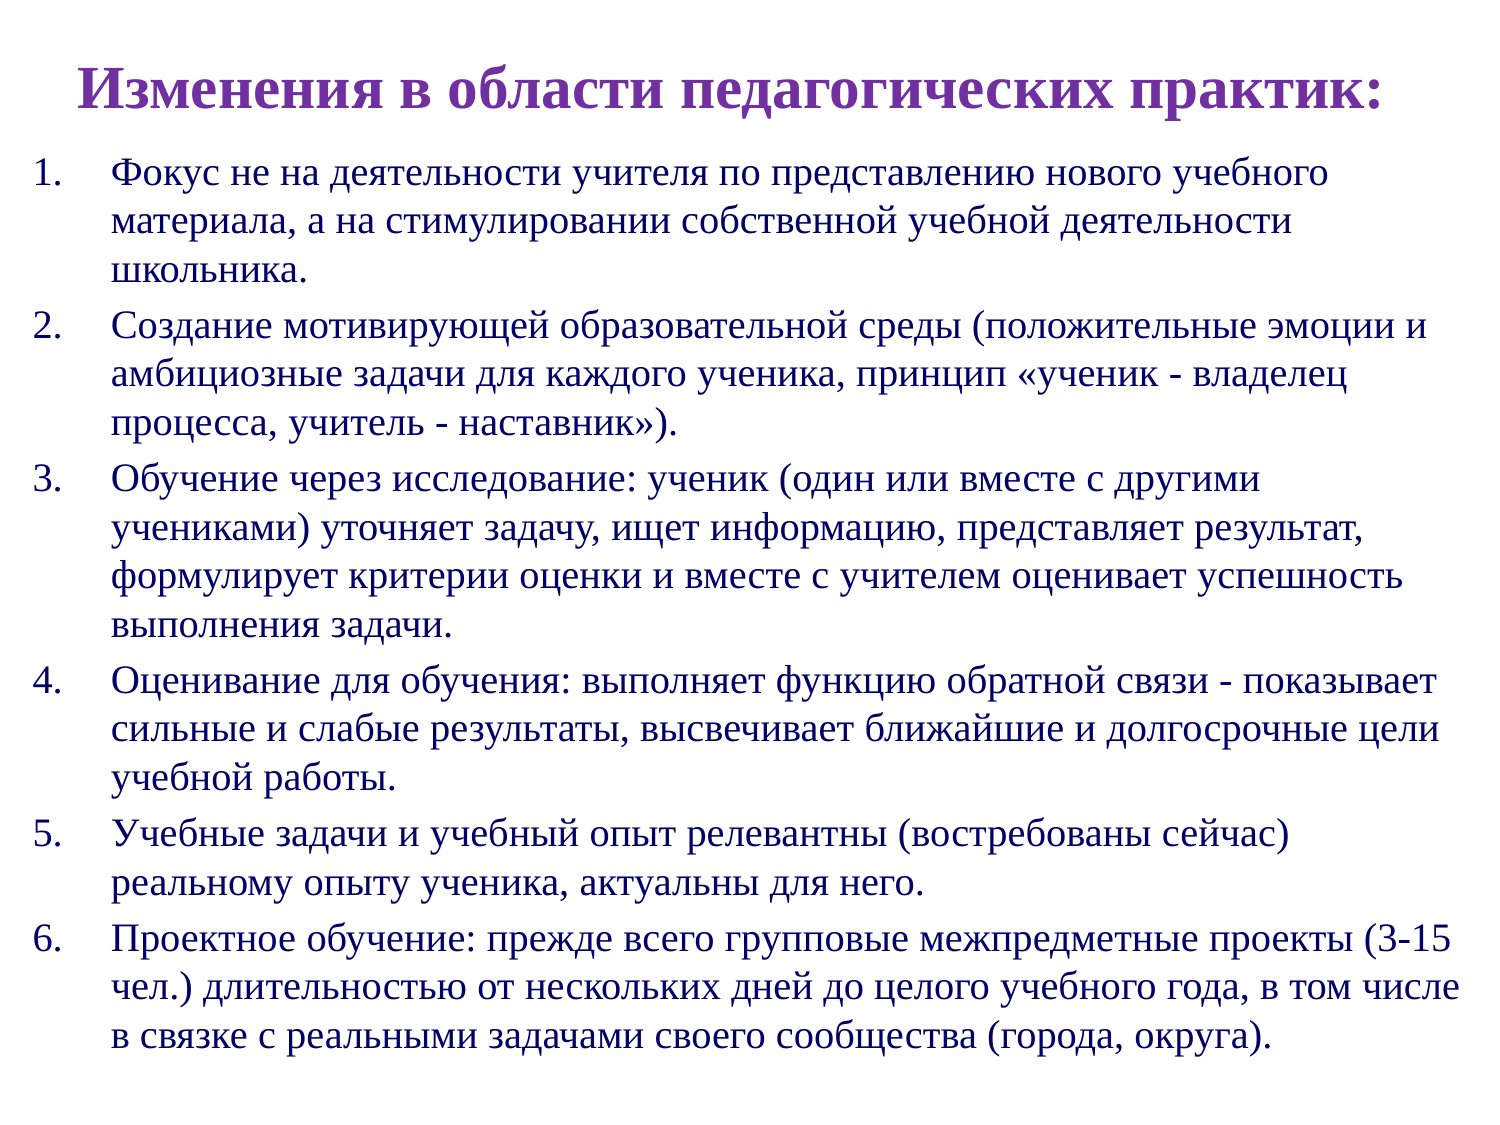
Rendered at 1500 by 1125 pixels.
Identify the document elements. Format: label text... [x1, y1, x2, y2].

list Фокус не на деятельности учителя по представлению нового учебного материала, а на стимулировании собственной учебной деятельности школьника. Создание мотивирующей образовательной среды (положительные эмоции и амбициозные задачи для каждого ученика, принцип «ученик - владелец процесса, учитель - наставник»). Обучение через исследование: ученик (один или вместе с другими учениками) уточняет задачу, ищет информацию, представляет результат, формулирует критерии оценки и вместе с учителем оценивает успешность выполнения задачи. Оценивание для обучения: выполняет функцию обратной связи - показывает сильные и слабые результаты, высвечивает ближайшие и долгосрочные цели учебной работы. Учебные задачи и учебный опыт релевантны (востребованы сейчас) реальному опыту ученика, актуальны для него. Проектное обучение: прежде всего групповые межпредметные проекты (3‑15 чел.) длительностью от нескольких дней до целого учебного года, в том числе в связке с реальными задачами своего сообщества (города, округа). [17, 137, 1483, 1125]
title Изменения в области педагогических практик: [17, 30, 1447, 137]
